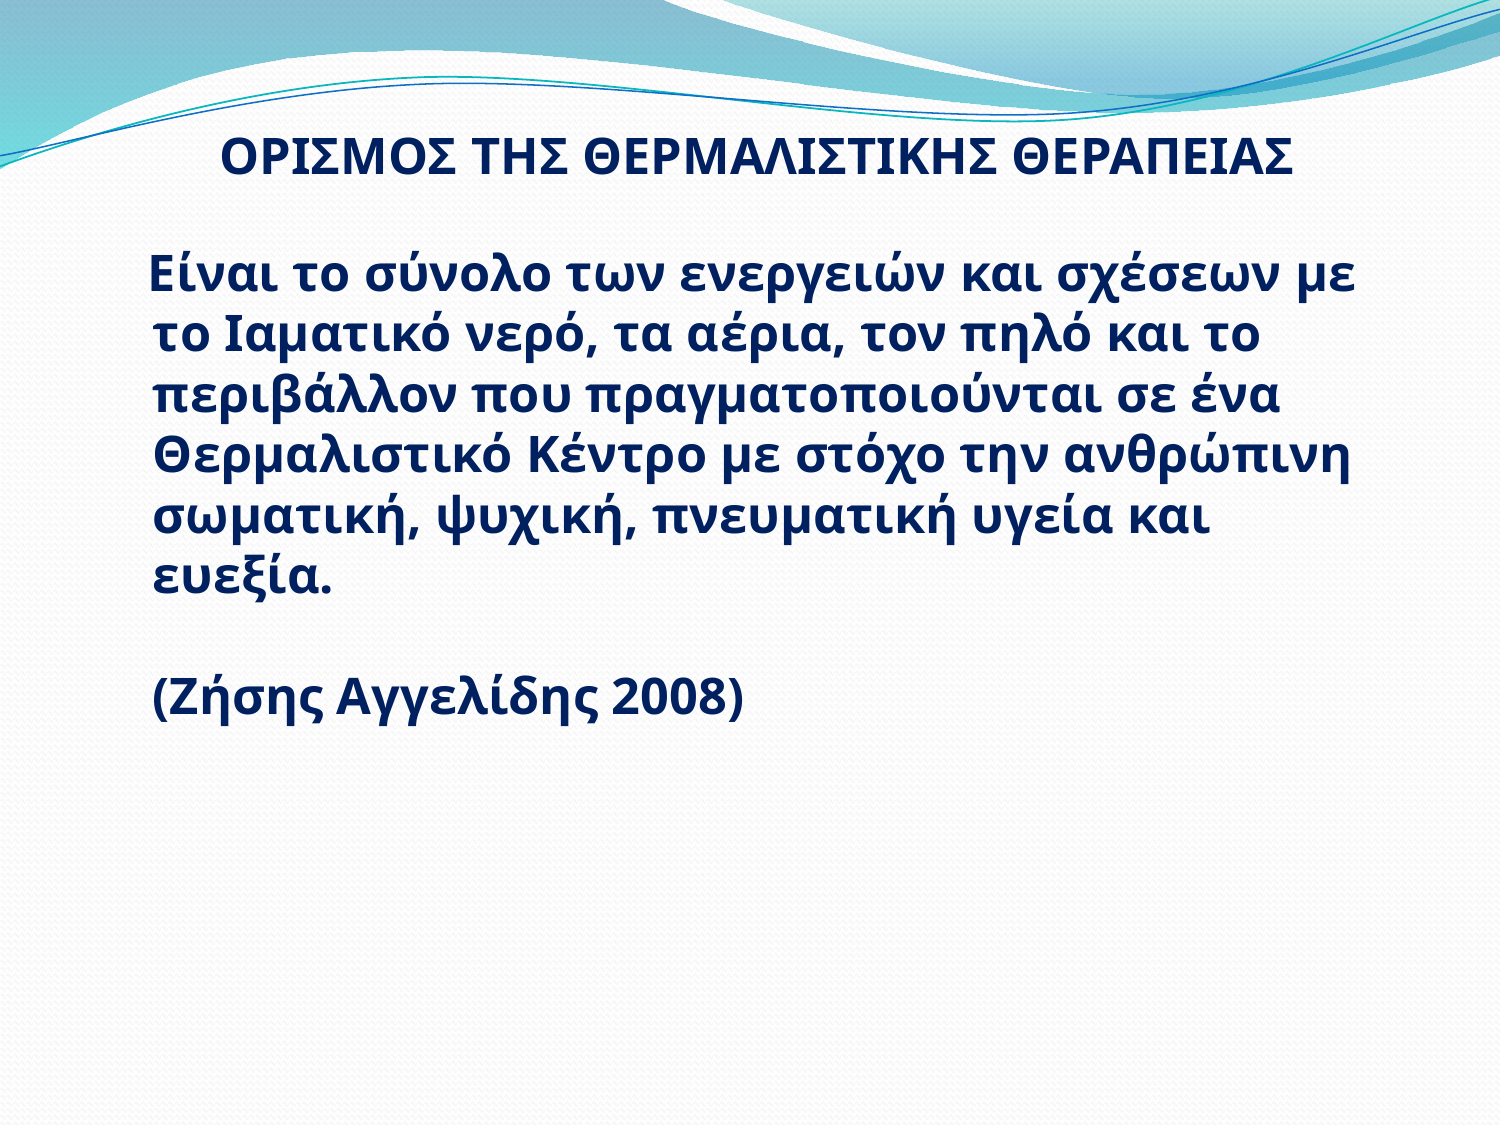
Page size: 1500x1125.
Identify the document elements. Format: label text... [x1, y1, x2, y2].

title ΟΡΙΣΜΟΣ ΤΗΣ ΘΕΡΜΑΛΙΣΤΙΚΗΣ ΘΕΡΑΠΕΙΑΣ Είναι το σύνολο των ενεργειών και σχέσεων με το Ιαματικό νερό, τα αέρια, τον πηλό και το περιβάλλον που πραγματοποιούνται σε ένα Θερμαλιστικό Κέντρο με στόχο την ανθρώπινη σωματική, ψυχική, πνευματική υγεία και ευεξία. (Ζήσης Αγγελίδης 2008) [99, 50, 1450, 850]
